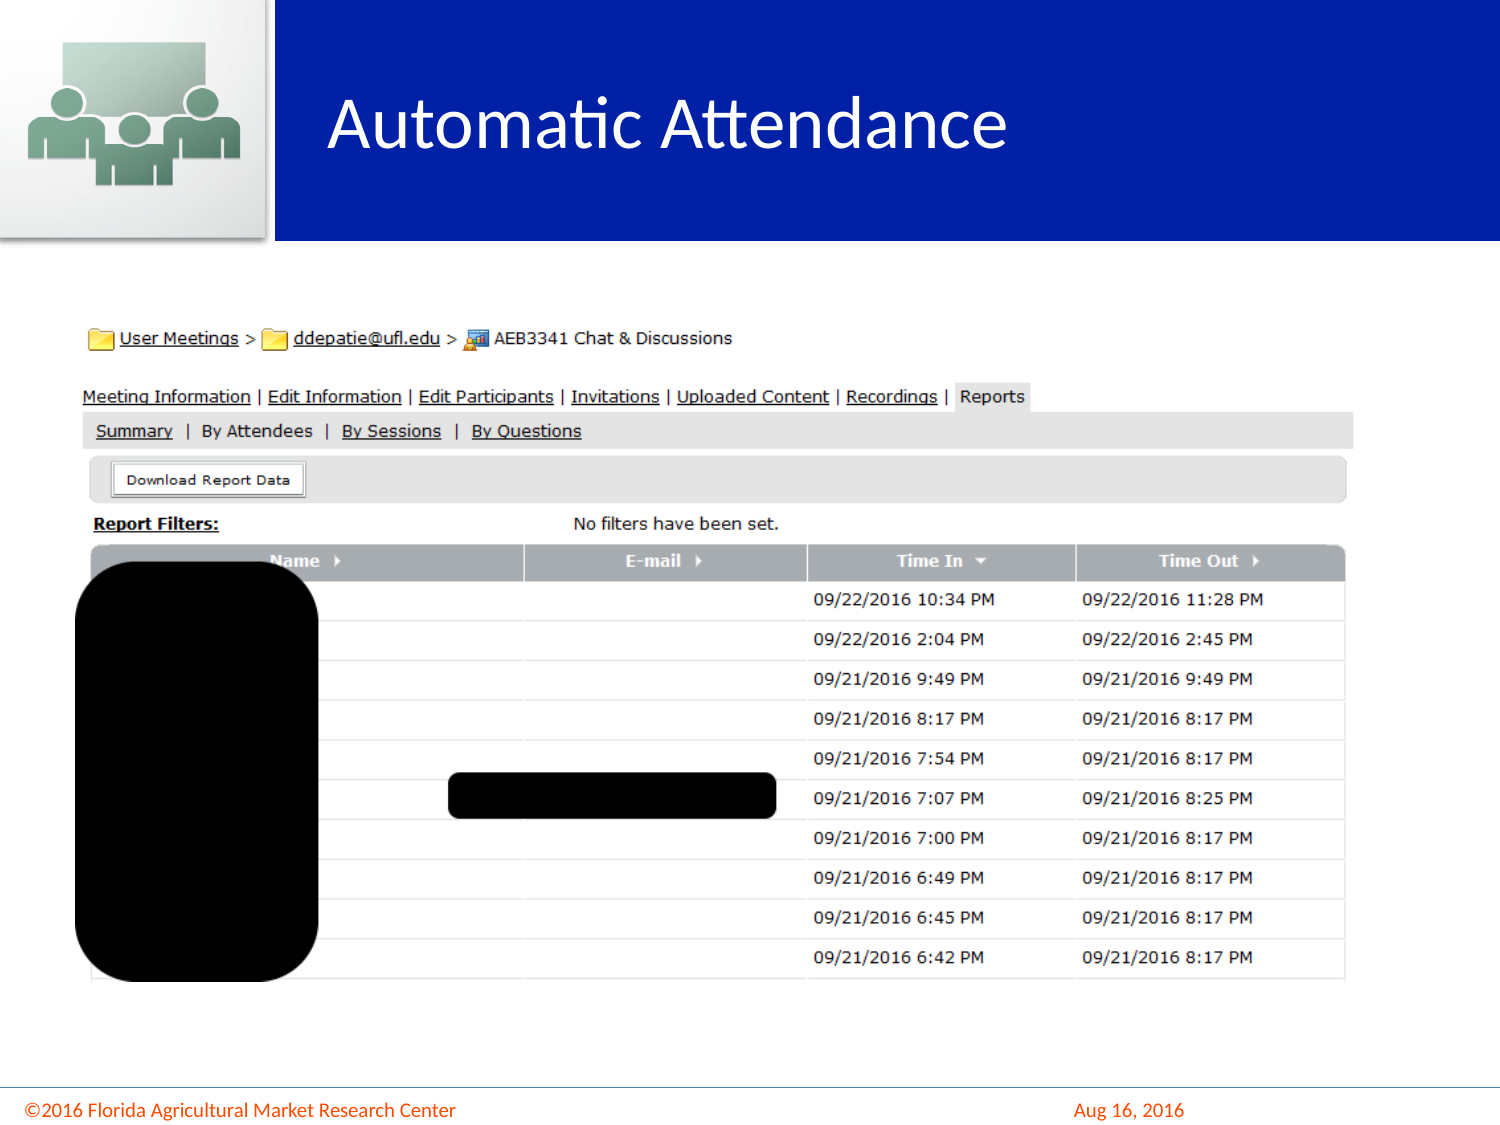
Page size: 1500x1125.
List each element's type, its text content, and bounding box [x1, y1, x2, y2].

title Automatic Attendance [312, 24, 1463, 213]
picture [0, 0, 275, 250]
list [74, 285, 1426, 982]
